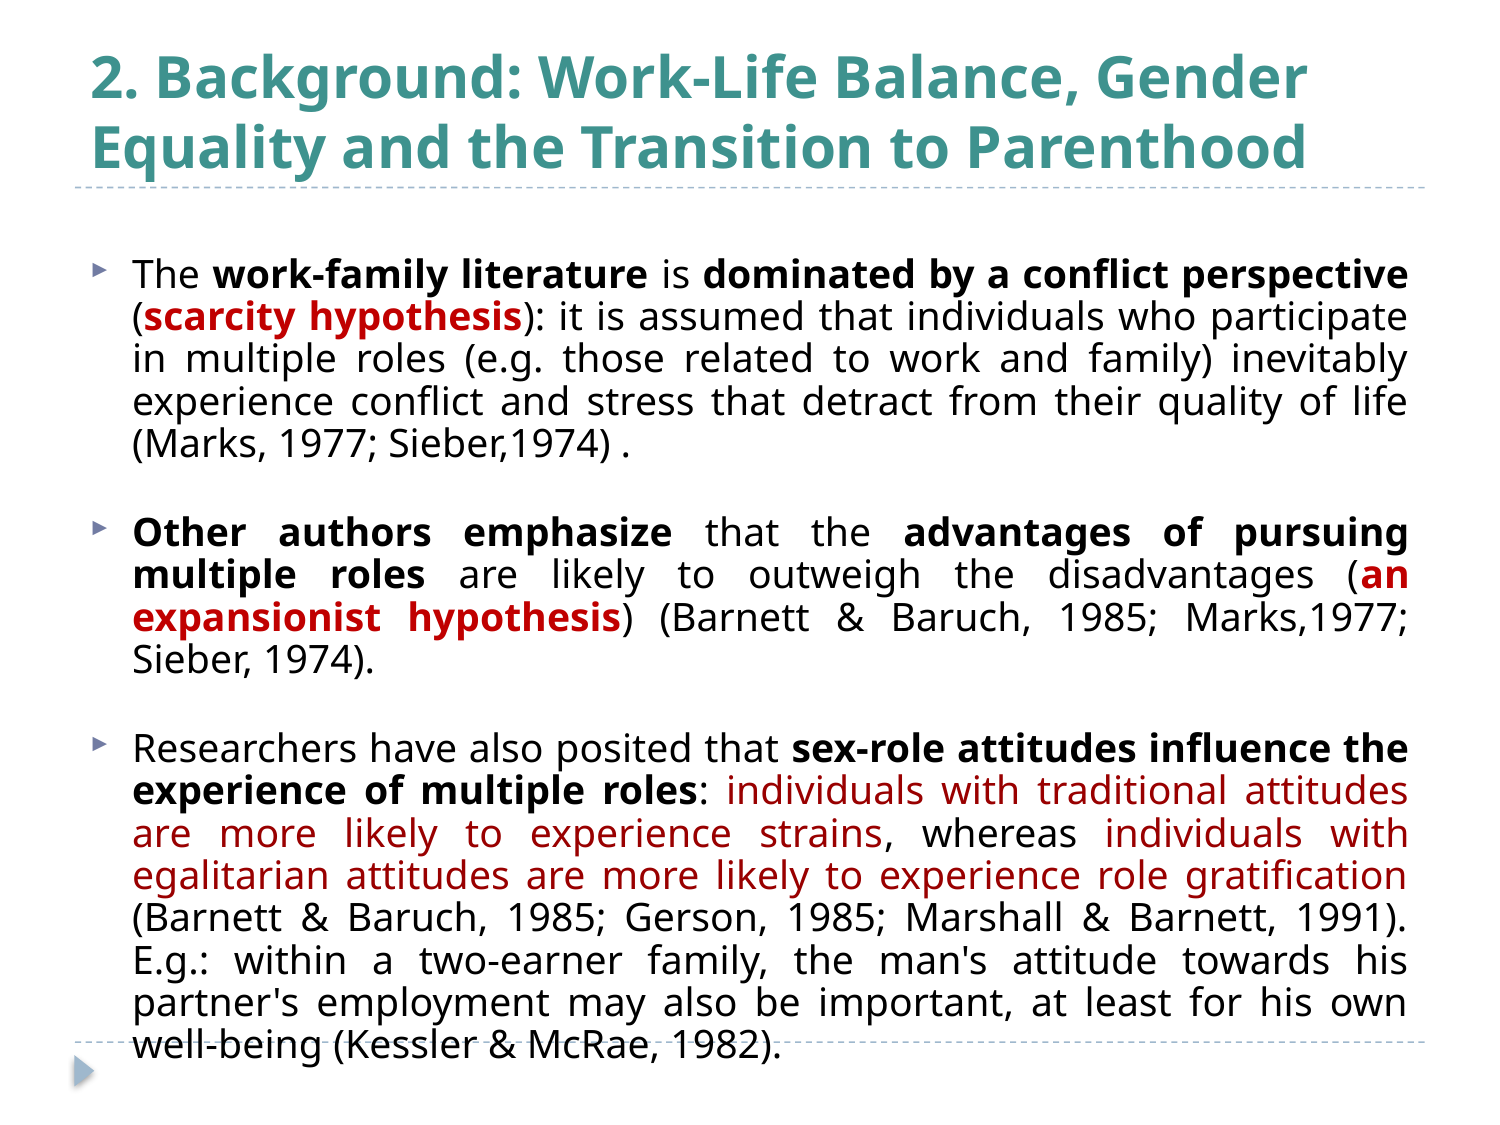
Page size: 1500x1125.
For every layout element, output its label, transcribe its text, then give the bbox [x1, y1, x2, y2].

list The work-family literature is dominated by a conflict perspective (scarcity hypothesis): it is assumed that individuals who participate in multiple roles (e.g. those related to work and family) inevitably experience conflict and stress that detract from their quality of life (Marks, 1977; Sieber,1974) . Other authors emphasize that the advantages of pursuing multiple roles are likely to outweigh the disadvantages (an expansionist hypothesis) (Barnett & Baruch, 1985; Marks,1977; Sieber, 1974). Researchers have also posited that sex-role attitudes influence the experience of multiple roles: individuals with traditional attitudes are more likely to experience strains, whereas individuals with egalitarian attitudes are more likely to experience role gratification (Barnett & Baruch, 1985; Gerson, 1985; Marshall & Barnett, 1991). E.g.: within a two-earner family, the man's attitude towards his partner's employment may also be important, at least for his own well-being (Kessler & McRae, 1982). [74, 246, 1426, 1083]
title 2. Background: Work-Life Balance, Gender Equality and the Transition to Parenthood [74, 24, 1426, 188]
